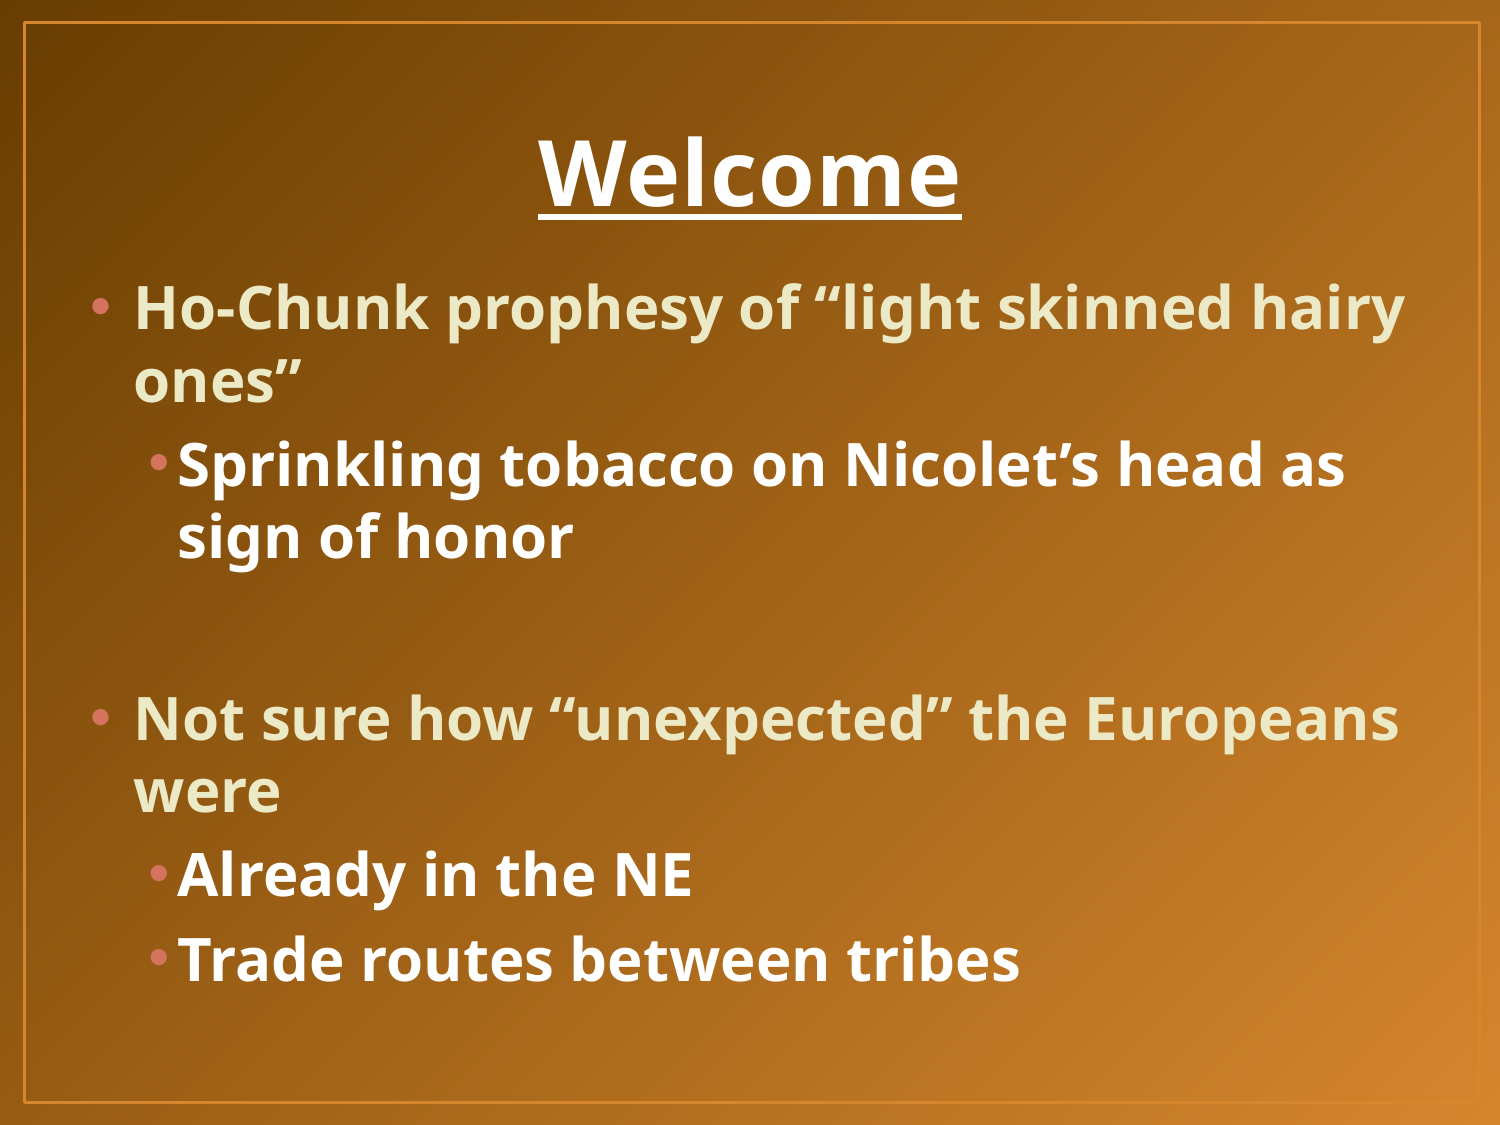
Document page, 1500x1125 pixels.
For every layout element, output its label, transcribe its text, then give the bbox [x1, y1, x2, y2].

title Welcome [75, 45, 1425, 233]
list Ho-Chunk prophesy of “light skinned hairy ones” Sprinkling tobacco on Nicolet’s head as sign of honor Not sure how “unexpected” the Europeans were Already in the NE Trade routes between tribes [75, 262, 1425, 1005]
